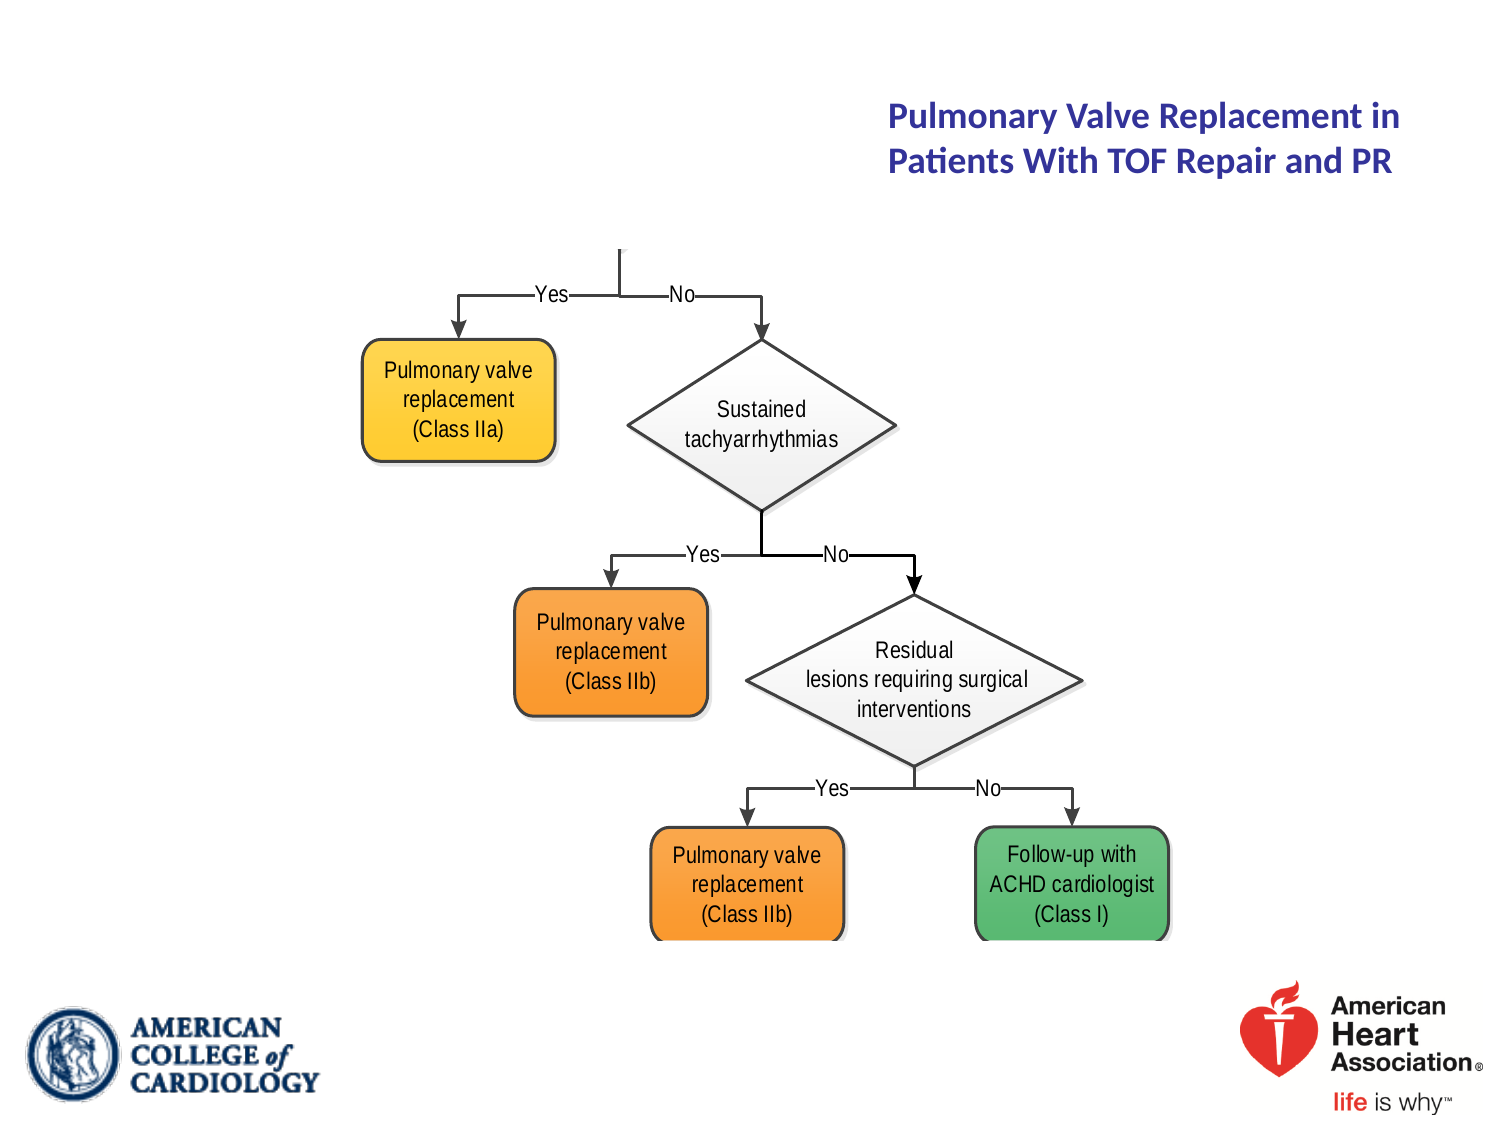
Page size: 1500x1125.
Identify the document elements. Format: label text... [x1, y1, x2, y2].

text_box Pulmonary Valve Replacement in Patients With TOF Repair and PR [873, 83, 1500, 188]
picture [1240, 980, 1483, 1115]
picture [24, 1005, 323, 1104]
picture [161, 249, 1187, 941]
